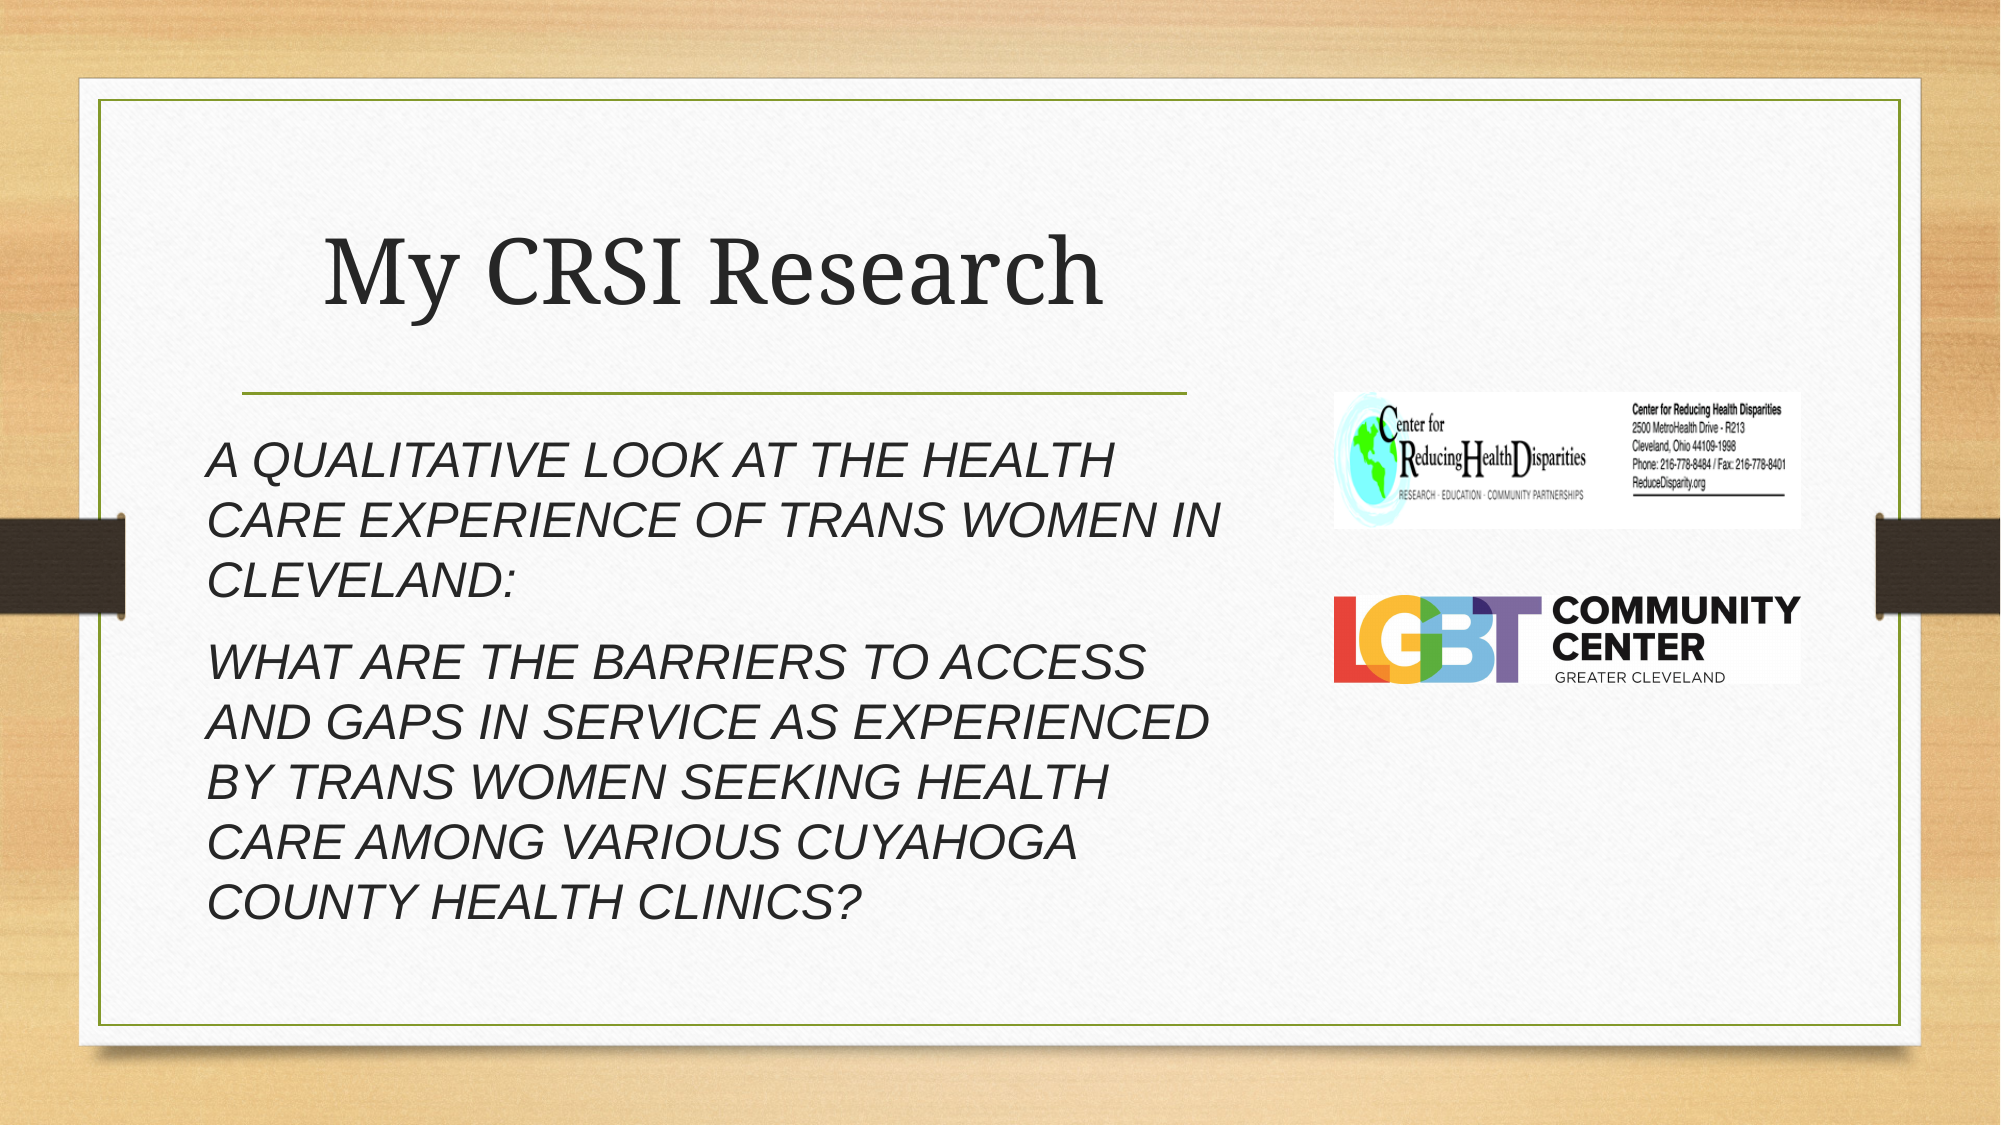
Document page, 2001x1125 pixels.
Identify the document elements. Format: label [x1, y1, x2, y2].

picture [1334, 392, 1801, 530]
text_box [0, 0, 2000, 1125]
picture [1334, 595, 1802, 684]
